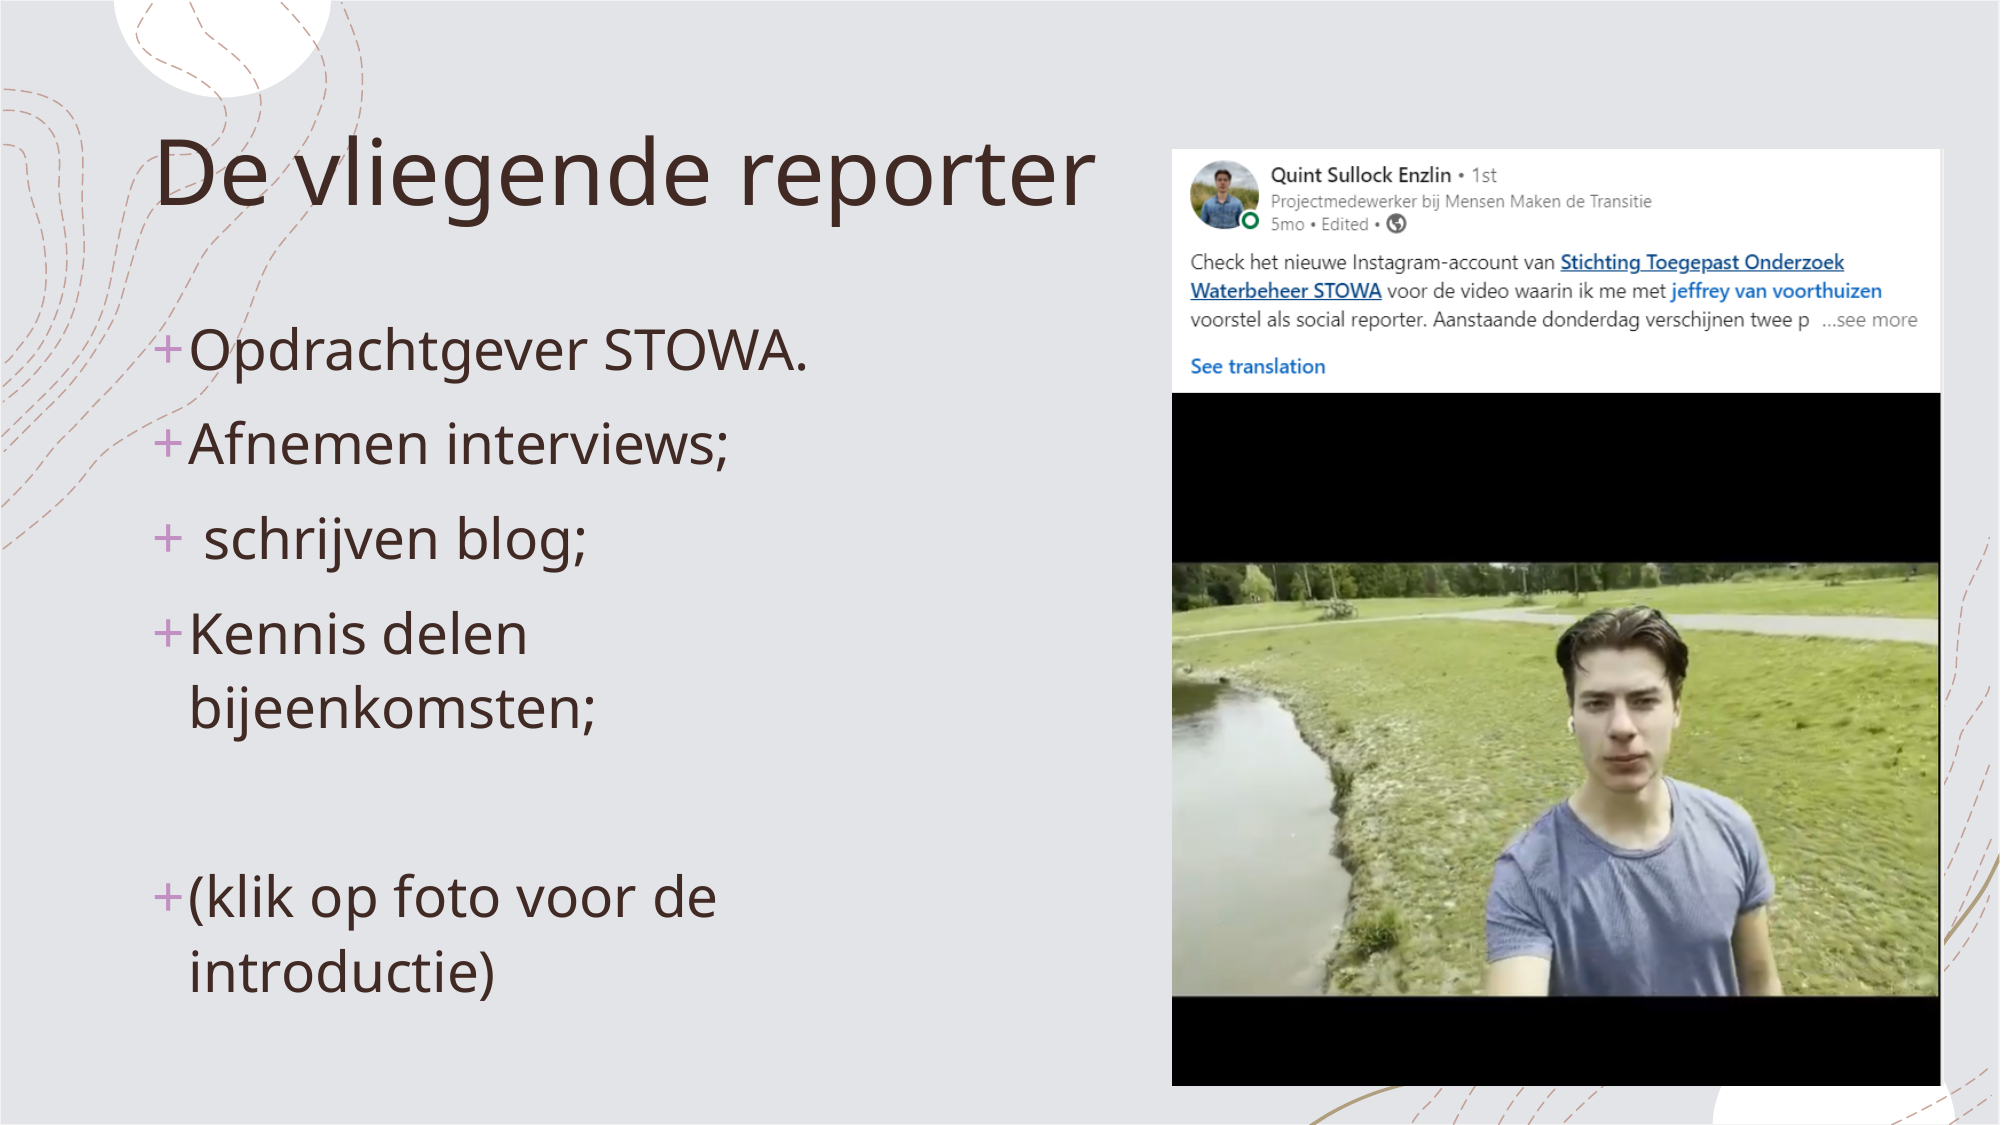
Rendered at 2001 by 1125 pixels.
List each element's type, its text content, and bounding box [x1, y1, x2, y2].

picture [1172, 149, 1944, 1086]
list Opdrachtgever STOWA. Afnemen interviews; schrijven blog; Kennis delen bijeenkomsten; (klik op foto voor de introductie) [137, 299, 875, 1014]
title De vliegende reporter [137, 59, 1863, 278]
